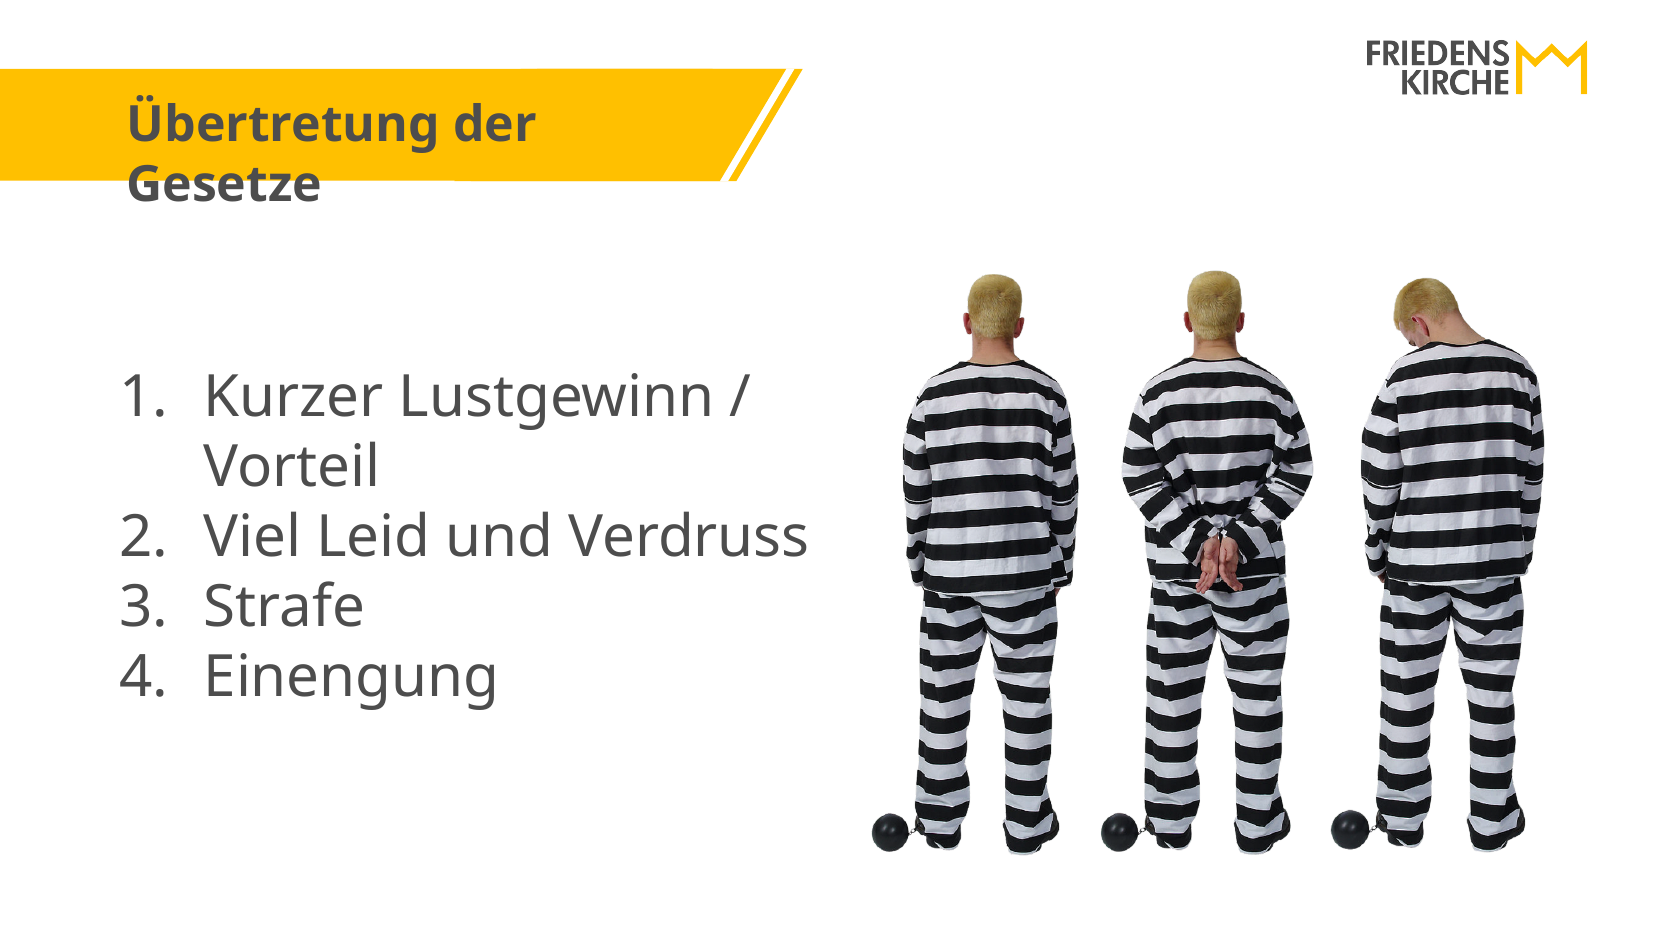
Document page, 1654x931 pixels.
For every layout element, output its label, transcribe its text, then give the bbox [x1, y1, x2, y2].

text_box Kurzer Lustgewinn / Vorteil Viel Leid und Verdruss Strafe Einengung [104, 195, 1550, 872]
picture [1367, 37, 1588, 96]
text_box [0, 68, 804, 182]
picture [854, 261, 1589, 862]
